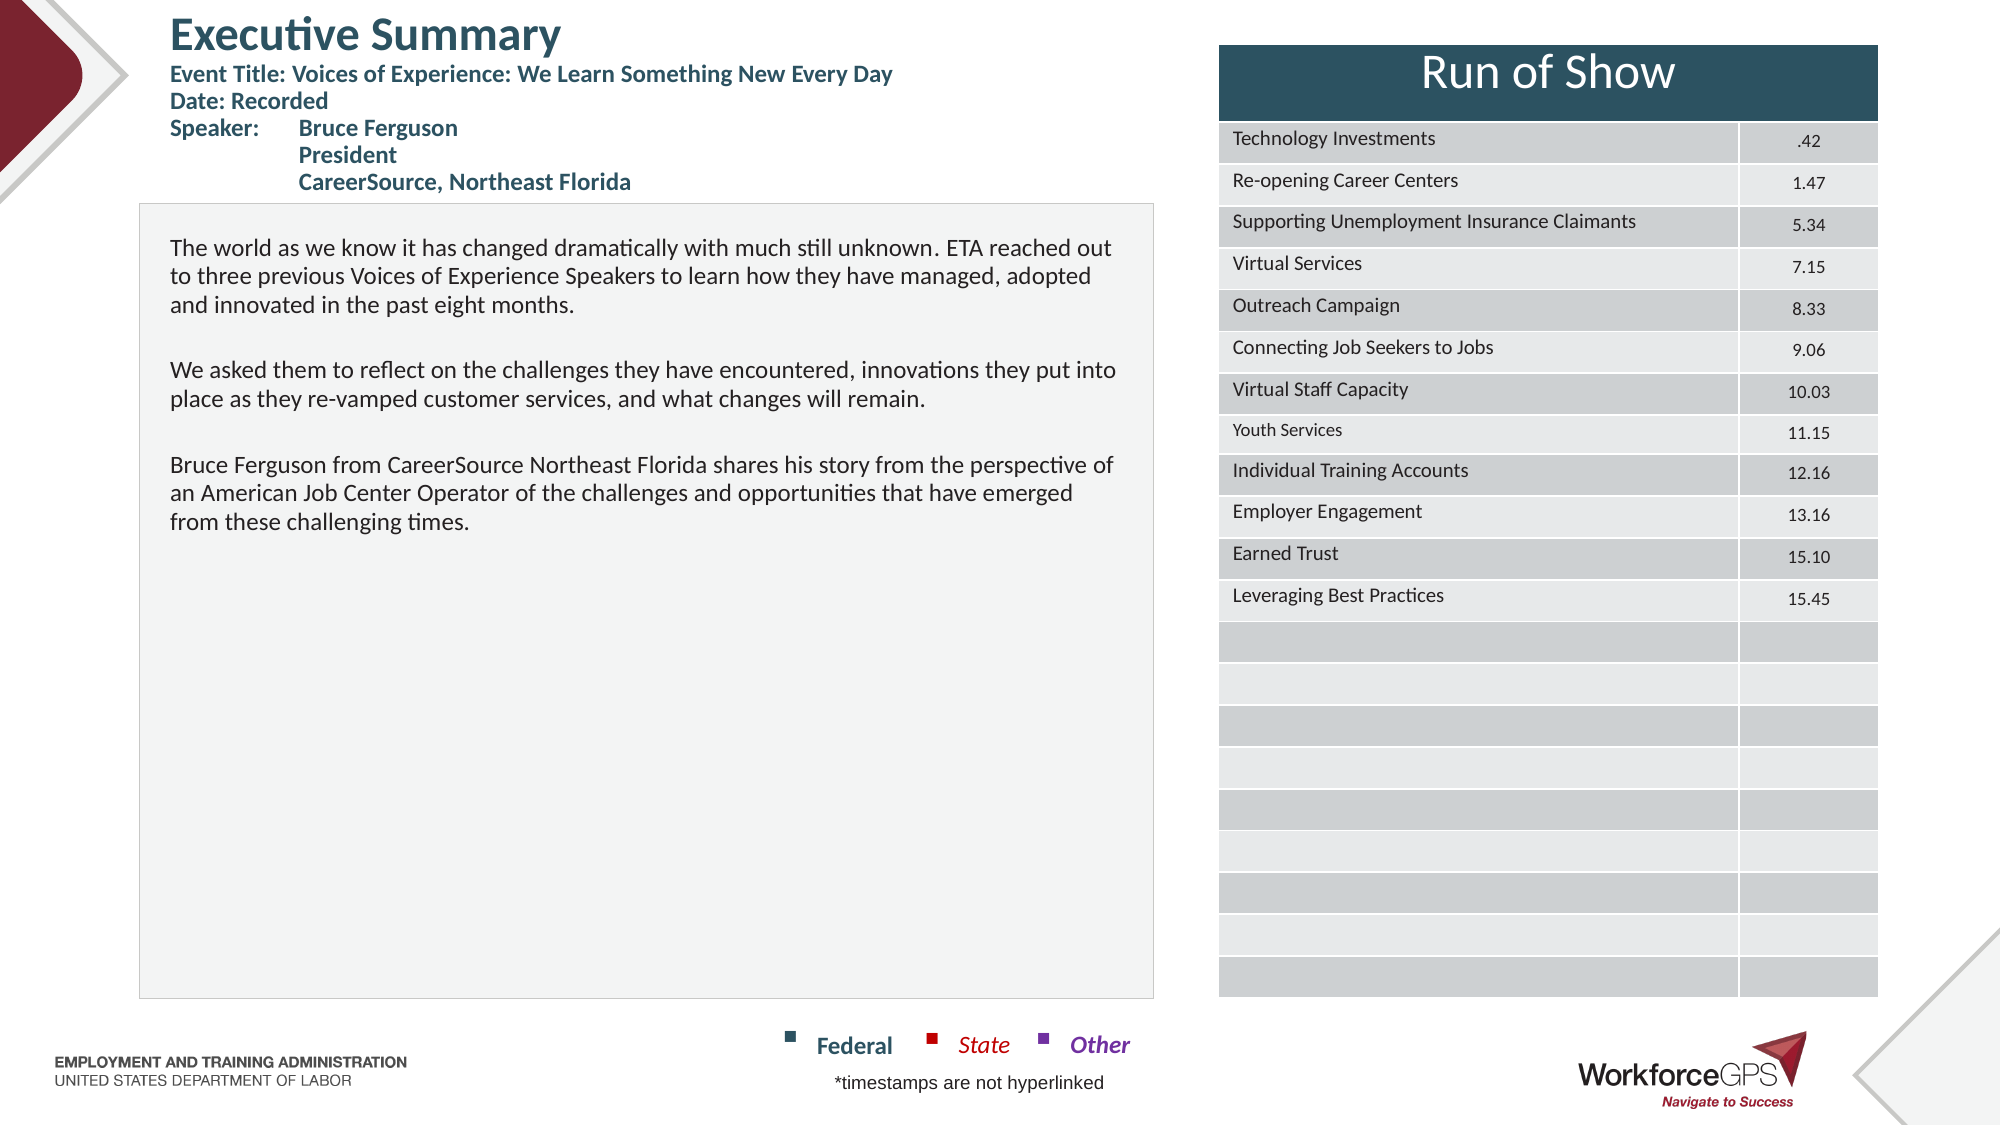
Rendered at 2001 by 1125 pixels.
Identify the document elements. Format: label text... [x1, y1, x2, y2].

table_cell [1740, 748, 1878, 788]
table_cell 12.16 [1740, 455, 1878, 495]
table_cell [1219, 622, 1738, 662]
table_cell Leveraging Best Practices [1219, 581, 1738, 621]
table_cell 7.15 [1740, 249, 1878, 289]
table_cell Outreach Campaign [1219, 290, 1738, 331]
table_cell [1740, 622, 1878, 662]
table_cell 15.45 [1740, 581, 1878, 621]
table_cell [1740, 664, 1878, 704]
table_cell 13.16 [1740, 497, 1878, 537]
table_cell .42 [1740, 123, 1878, 163]
table_cell [1740, 790, 1878, 830]
table_cell Connecting Job Seekers to Jobs [1219, 332, 1738, 372]
table_cell [1219, 664, 1738, 704]
table_cell [1219, 957, 1738, 997]
table_cell Virtual Services [1219, 249, 1738, 289]
table_cell [1740, 831, 1878, 871]
table_cell Earned Trust [1219, 539, 1738, 579]
table_cell 9.06 [1740, 332, 1878, 372]
table_cell [1219, 790, 1738, 830]
table_cell Re-opening Career Centers [1219, 165, 1738, 205]
table_cell 10.03 [1740, 374, 1878, 414]
table_cell Youth Services [1219, 416, 1738, 453]
list The world as we know it has changed dramatically with much still unknown. ETA reached out to three previous Voices of Experience Speakers to learn how they have managed, adopted and innovated in the past eight months. We asked them to reflect on the challenges they have encountered, innovations they put into place as they re-vamped customer services, and what changes will remain. Bruce Ferguson from CareerSource Northeast Florida shares his story from the perspective of an American Job Center Operator of the challenges and opportunities that have emerged from these challenging times. [139, 203, 1154, 999]
table_cell [1740, 873, 1878, 913]
table_cell 5.34 [1740, 207, 1878, 247]
table_cell [1219, 831, 1738, 871]
table_cell Supporting Unemployment Insurance Claimants [1219, 207, 1738, 247]
table_cell Individual Training Accounts [1219, 455, 1738, 495]
table_cell 15.10 [1740, 539, 1878, 579]
table_header Run of Show [1219, 45, 1878, 121]
table_cell [1740, 915, 1878, 955]
table_cell [1219, 915, 1738, 955]
table_cell 8.33 [1740, 290, 1878, 331]
table_cell 11.15 [1740, 416, 1878, 453]
table_cell [1740, 957, 1878, 997]
table_cell [1219, 706, 1738, 746]
table_cell Technology Investments [1219, 123, 1738, 163]
table_cell Employer Engagement [1219, 497, 1738, 537]
table_cell [1219, 873, 1738, 913]
table_cell 1.47 [1740, 165, 1878, 205]
table_cell [1219, 748, 1738, 788]
table_cell [1740, 706, 1878, 746]
title Executive Summary Event Title: Voices of Experience: We Learn Something New Every Day Date: Recorded Speaker: Bruce Ferguson President CareerSource, Northeast Florida [139, 0, 1018, 203]
table_cell Virtual Staff Capacity [1219, 374, 1738, 414]
